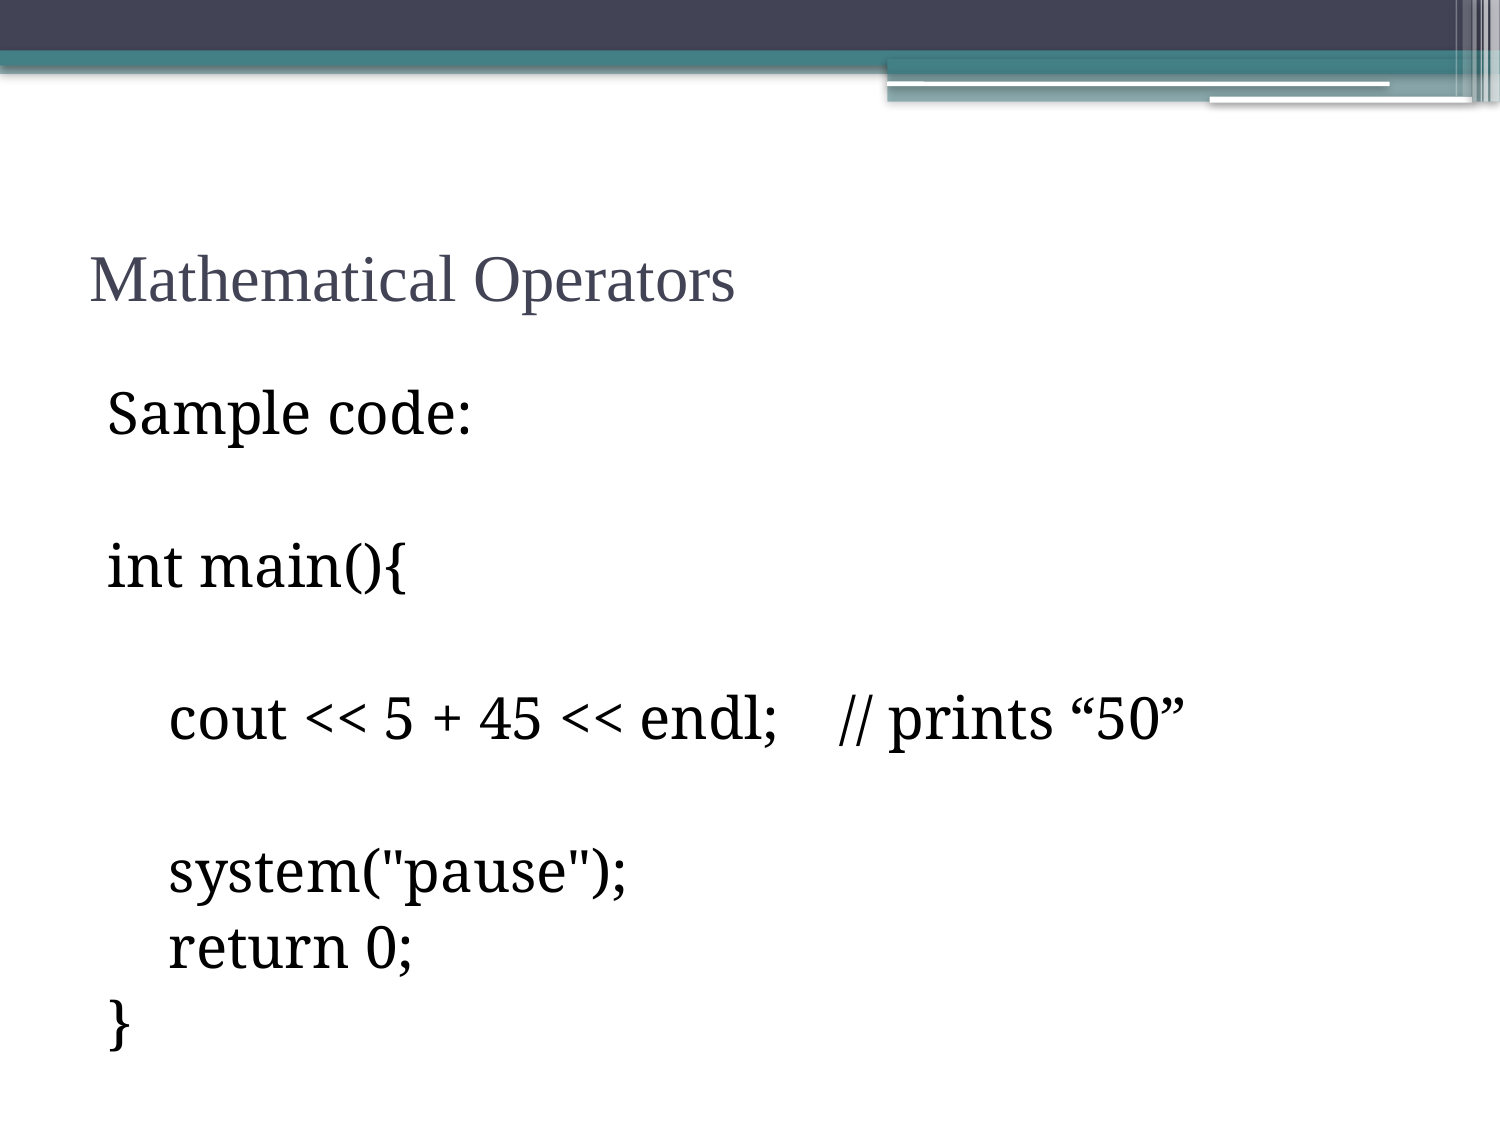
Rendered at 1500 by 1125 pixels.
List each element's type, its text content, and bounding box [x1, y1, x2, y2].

list Sample code: int main(){ cout << 5 + 45 << endl; // prints “50” system("pause"); return 0; } [75, 368, 1425, 1079]
title Mathematical Operators [75, 187, 1425, 363]
